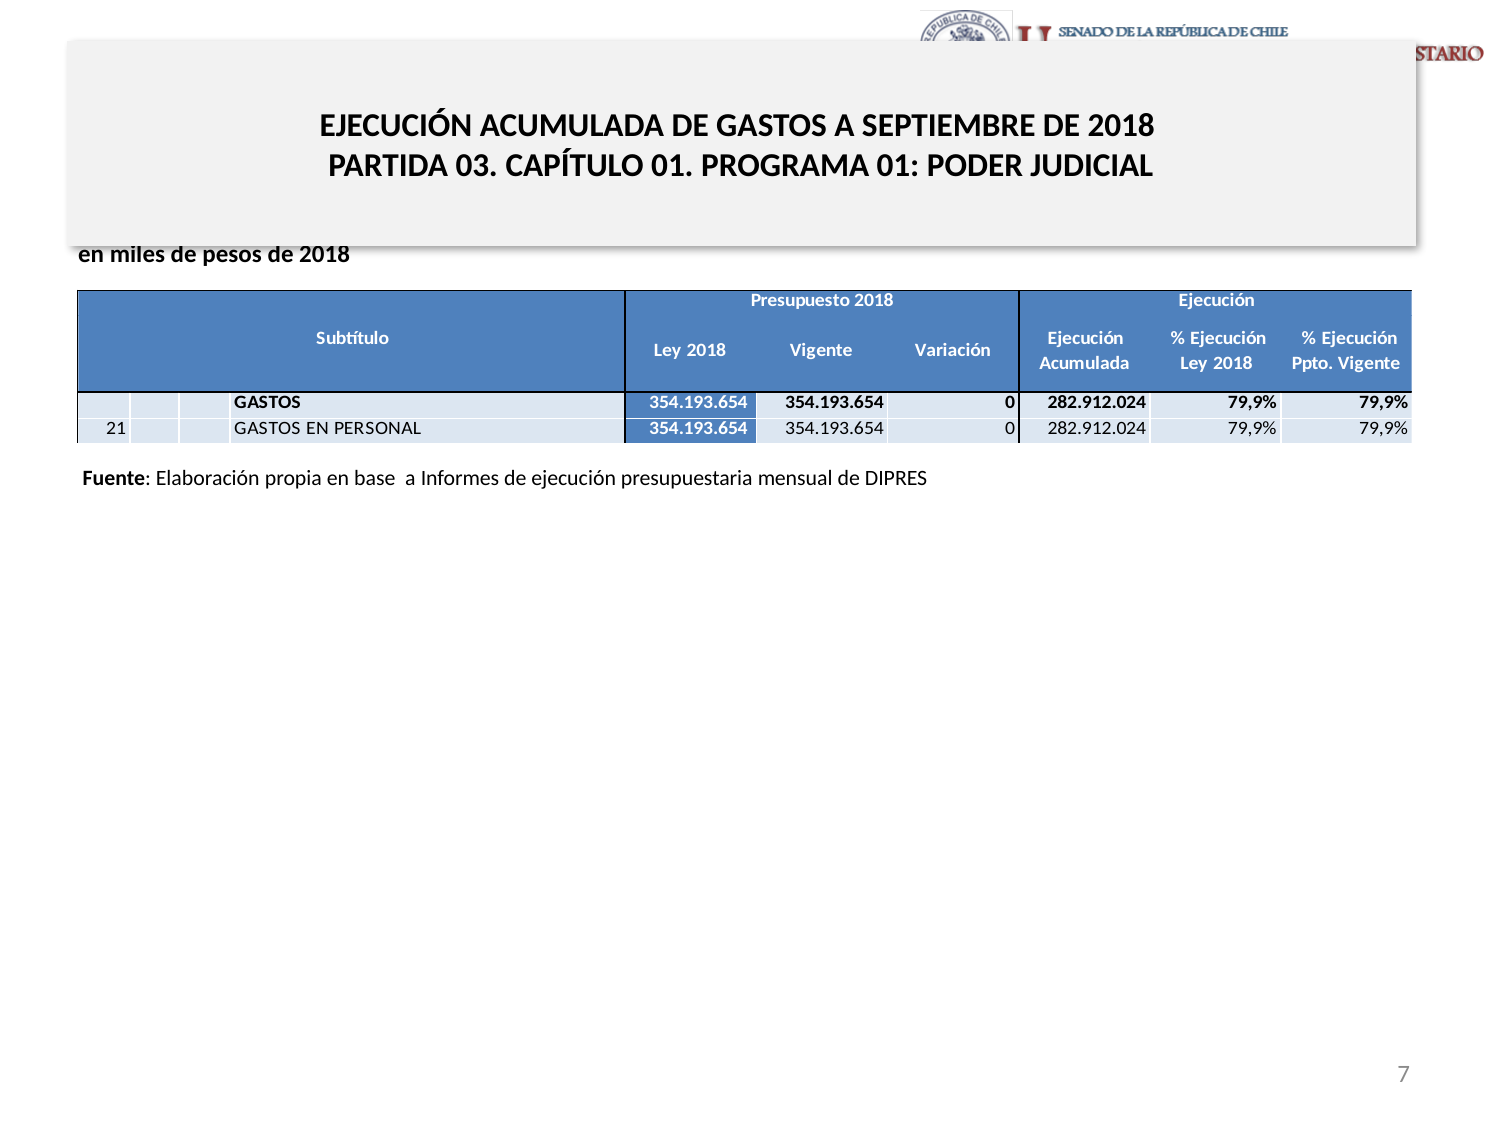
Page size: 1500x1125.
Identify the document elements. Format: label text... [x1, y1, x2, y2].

text_box en miles de pesos de 2018 [63, 229, 1414, 305]
footer Fuente: Elaboración propia en base a Informes de ejecución presupuestaria mensual de DIPRES [67, 456, 1447, 517]
title EJECUCIÓN ACUMULADA DE GASTOS A SEPTIEMBRE DE 2018 PARTIDA 03. CAPÍTULO 01. PROGRAMA 01: PODER JUDICIAL [67, 41, 1415, 246]
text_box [76, 289, 1414, 445]
picture [920, 0, 1499, 113]
slide_number 7 [1074, 1042, 1425, 1103]
